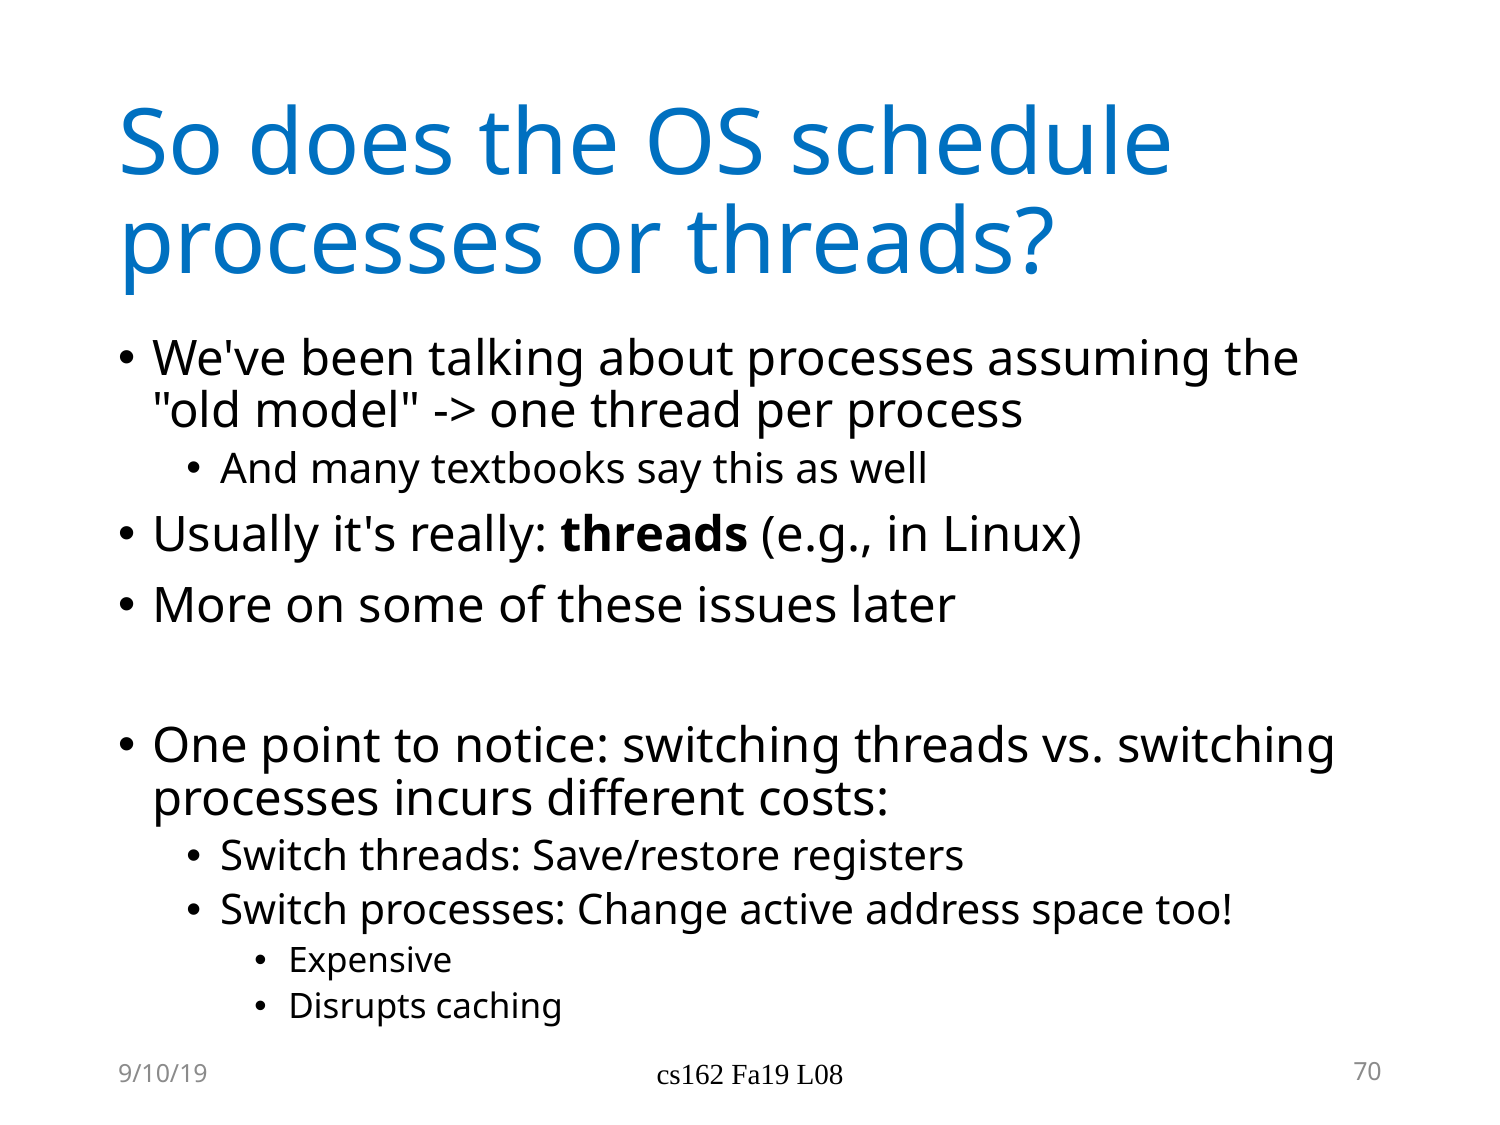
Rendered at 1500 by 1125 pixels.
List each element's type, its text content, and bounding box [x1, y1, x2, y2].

list We've been talking about processes assuming the "old model" -> one thread per process And many textbooks say this as well Usually it's really: threads (e.g., in Linux) More on some of these issues later One point to notice: switching threads vs. switching processes incurs different costs: Switch threads: Save/restore registers Switch processes: Change active address space too! Expensive Disrupts caching [103, 325, 1397, 1040]
slide_number 70 [1059, 1042, 1397, 1103]
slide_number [103, 1042, 441, 1103]
title So does the OS schedule processes or threads? [103, 85, 1397, 304]
footer cs162 Fa19 L08 [496, 1042, 1004, 1103]
